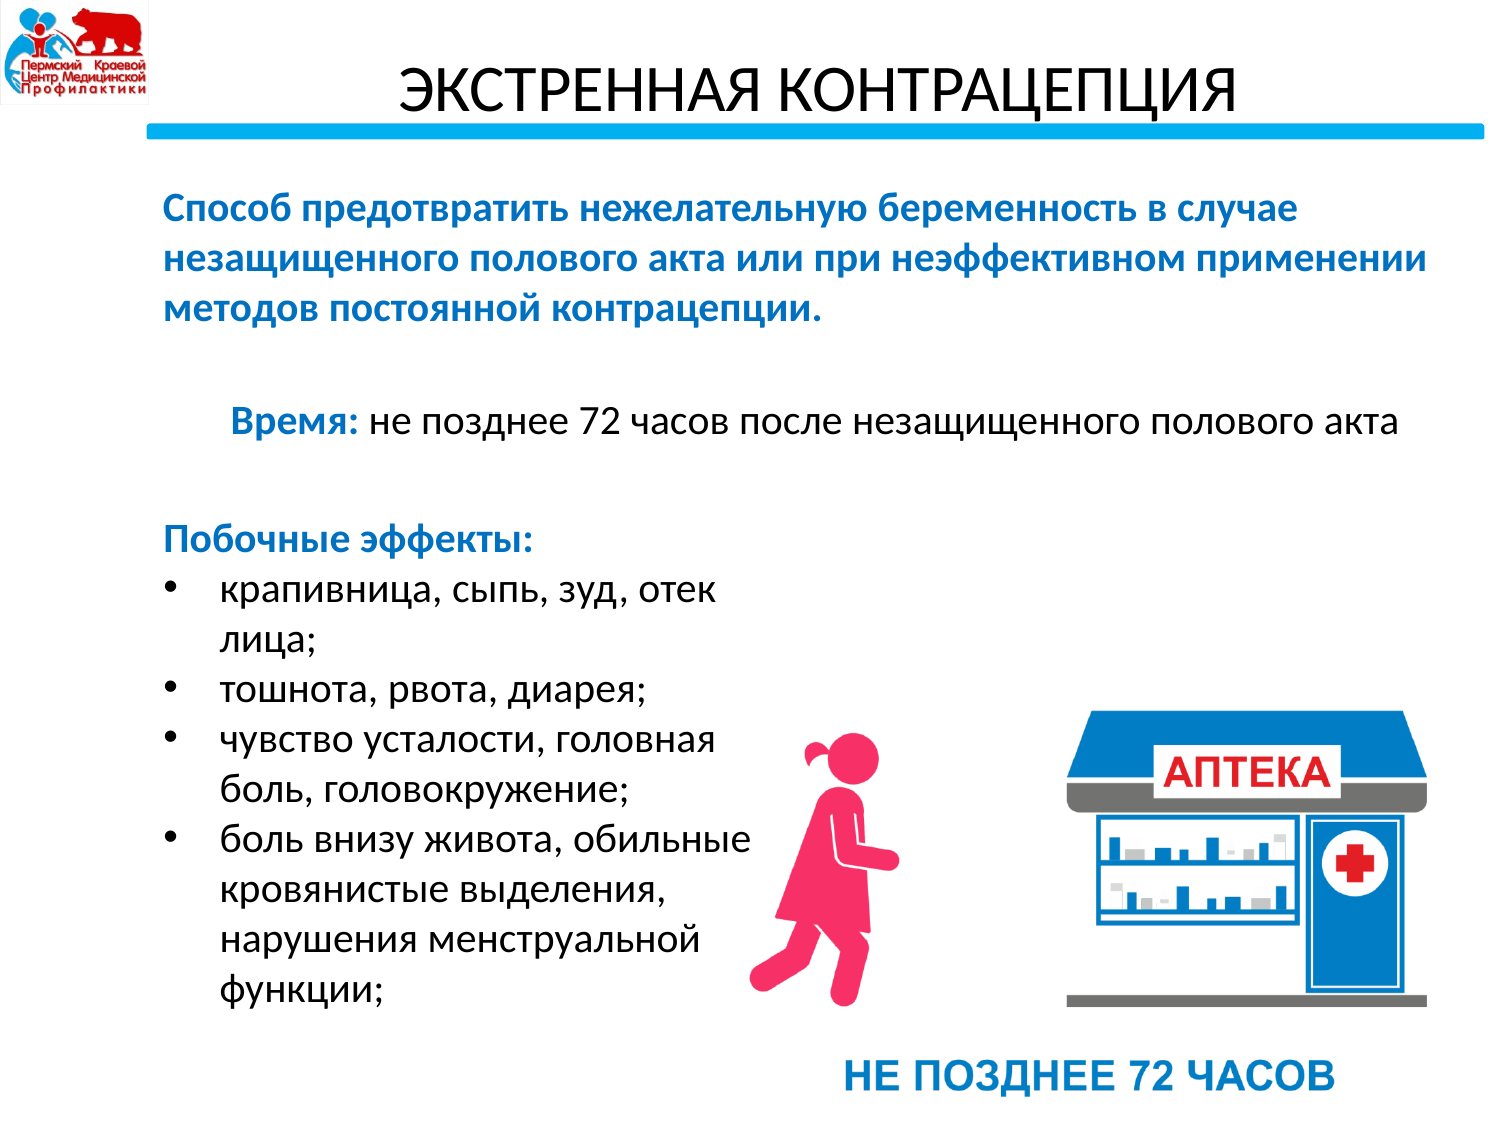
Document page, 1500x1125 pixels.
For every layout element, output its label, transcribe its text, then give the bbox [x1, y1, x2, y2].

picture [673, 681, 1500, 1125]
text_box Способ предотвратить нежелательную беременность в случае незащищенного полового акта или при неэффективном применении методов постоянной контрацепции. [148, 172, 1482, 338]
text_box ЭКСТРЕННАЯ КОНТРАЦЕПЦИЯ [383, 37, 1254, 132]
text_box Побочные эффекты: крапивница, сыпь, зуд, отек лица; тошнота, рвота, диарея; чувство усталости, головная боль, головокружение; боль внизу живота, обильные кровянистые выделения, нарушения менструальной функции; [148, 503, 786, 1069]
text_box [146, 123, 1485, 140]
text_box Время: не позднее 72 часов после незащищенного полового акта [215, 385, 1416, 451]
picture [0, 0, 149, 106]
